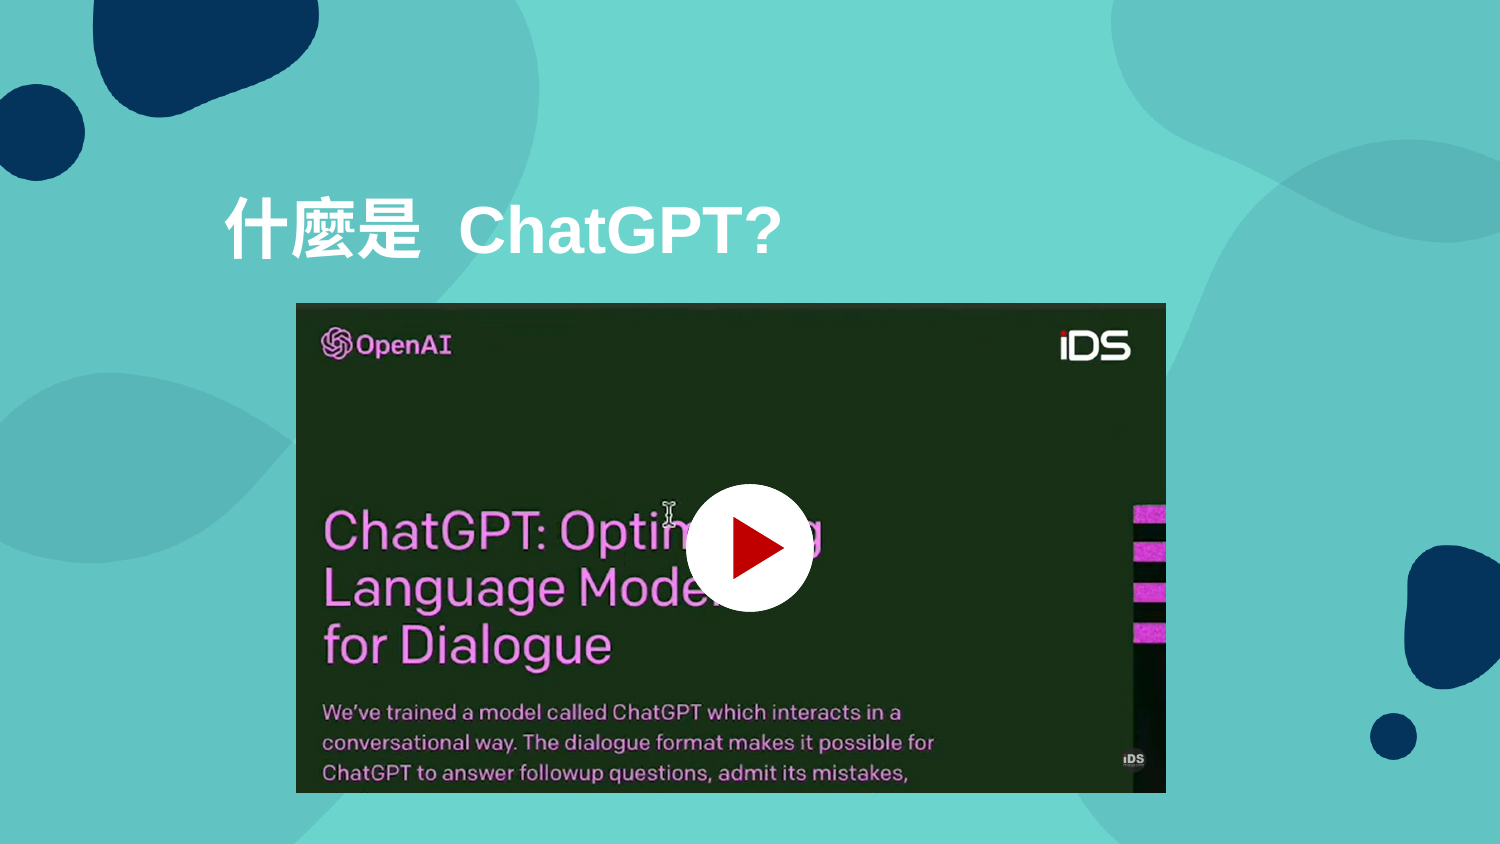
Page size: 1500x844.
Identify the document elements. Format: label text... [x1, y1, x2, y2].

picture [0, 0, 1500, 844]
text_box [688, 486, 812, 610]
title 什麼是 ChatGPT? [208, 171, 1470, 260]
